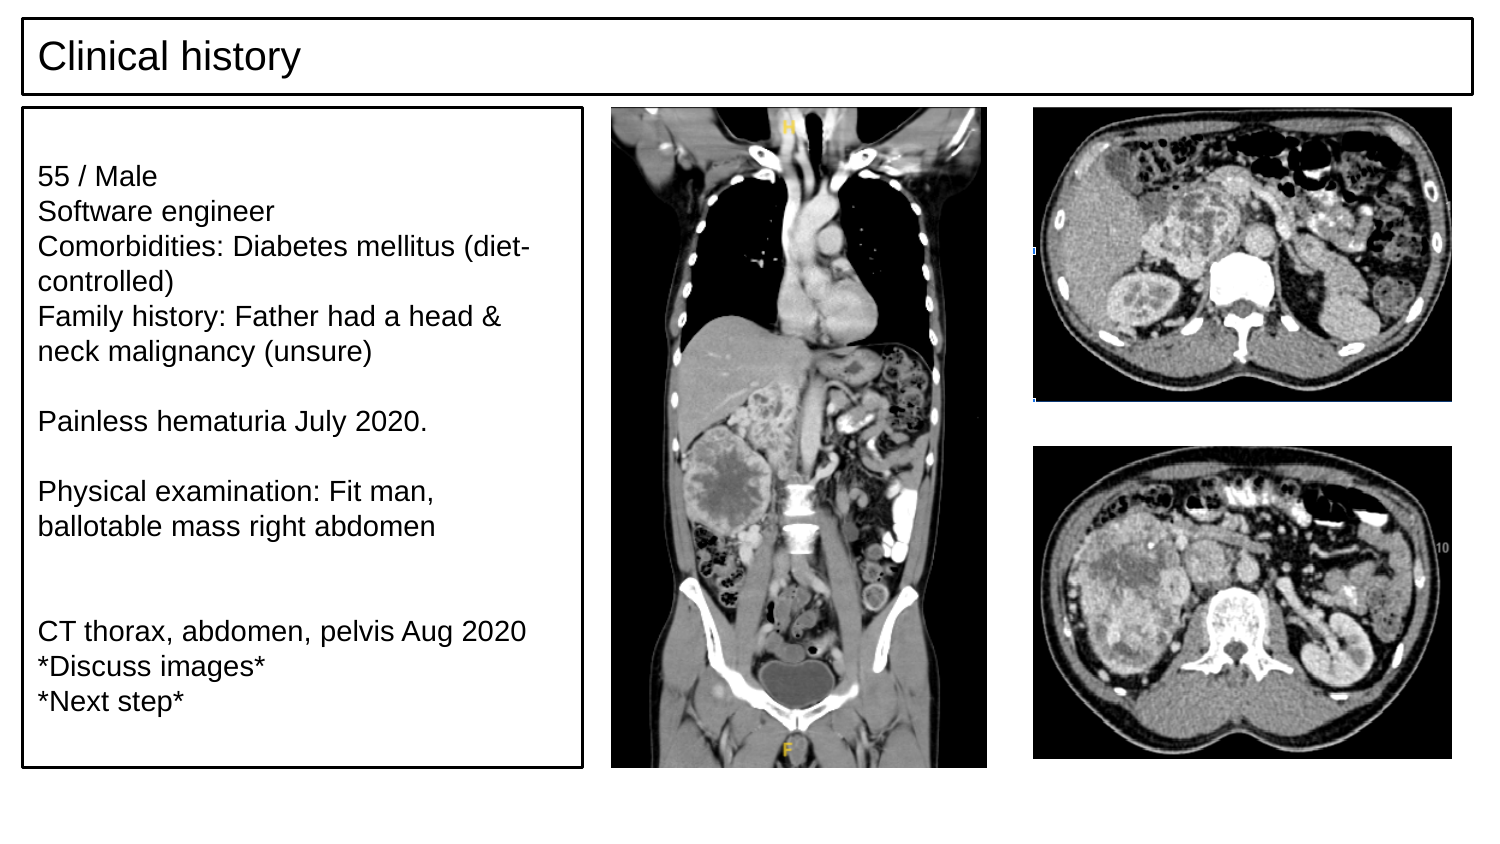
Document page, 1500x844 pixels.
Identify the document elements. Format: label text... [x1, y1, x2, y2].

picture [1032, 107, 1452, 403]
picture [611, 107, 988, 768]
text_box Clinical history [22, 18, 1473, 95]
text_box 55 / Male Software engineer Comorbidities: Diabetes mellitus (diet-controlled) Family history: Father had a head & neck malignancy (unsure) Painless hematuria July 2020. Physical examination: Fit man, ballotable mass right abdomen CT thorax, abdomen, pelvis Aug 2020 *Discuss images* *Next step* [22, 107, 583, 768]
picture [1032, 446, 1452, 759]
